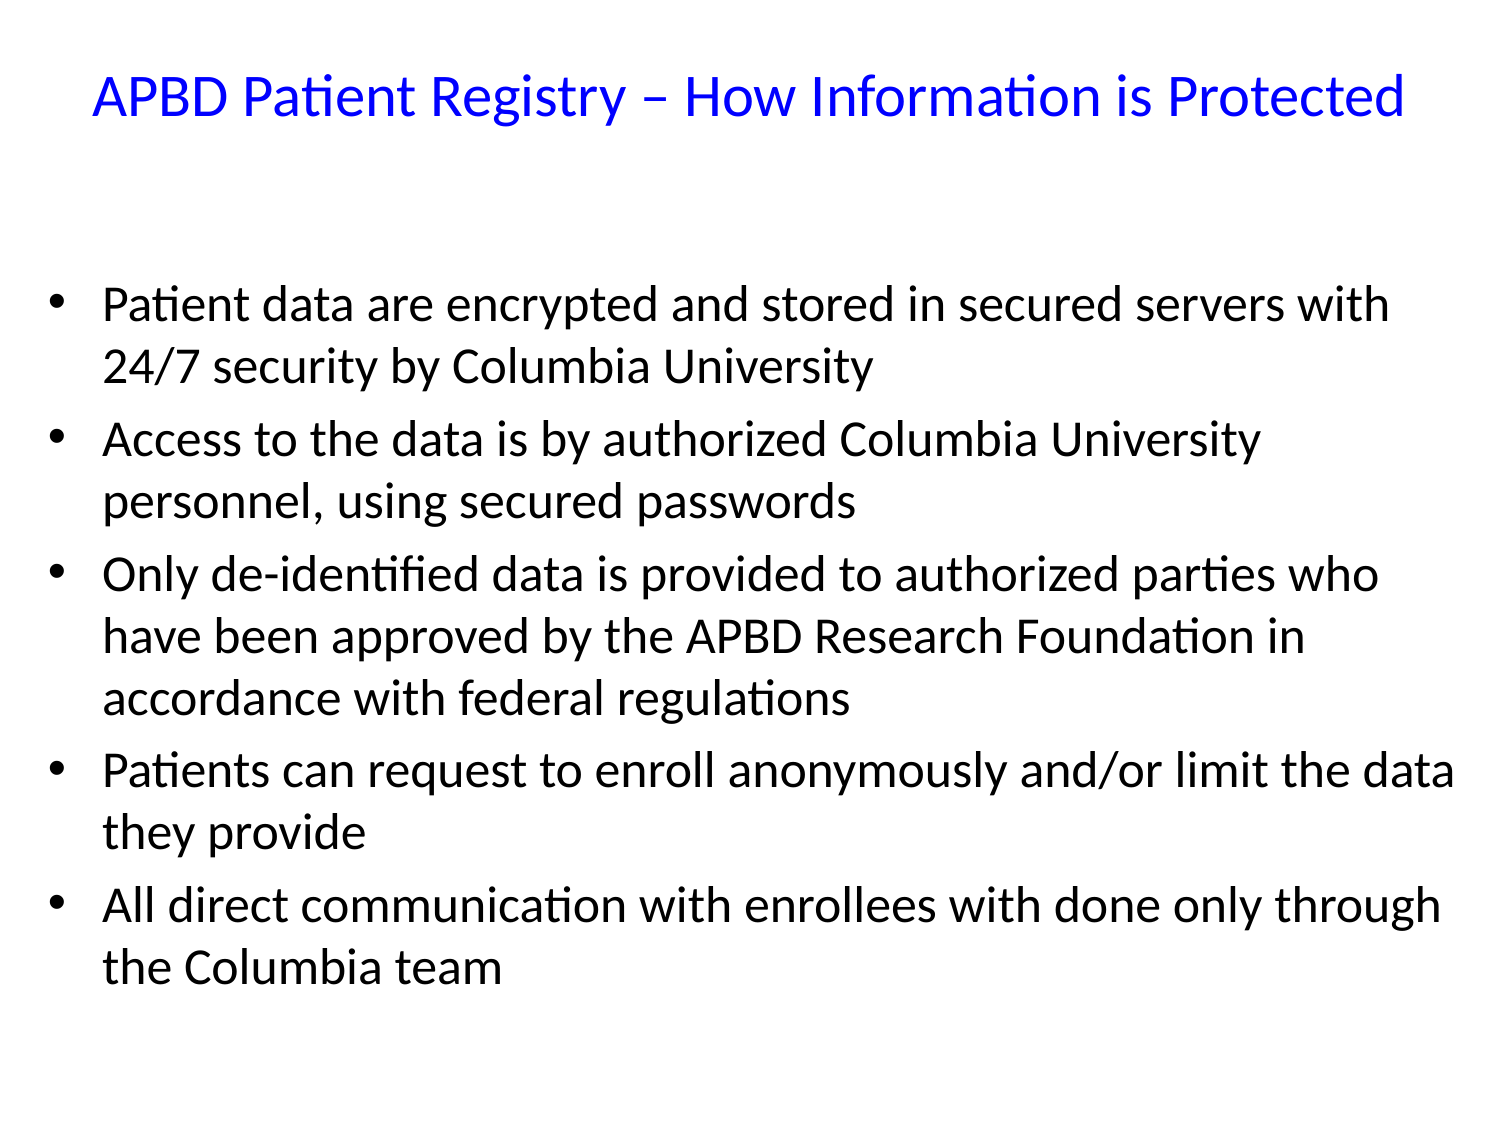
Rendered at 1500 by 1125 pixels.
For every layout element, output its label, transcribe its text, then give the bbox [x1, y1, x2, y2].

list Patient data are encrypted and stored in secured servers with 24/7 security by Columbia University Access to the data is by authorized Columbia University personnel, using secured passwords Only de-identified data is provided to authorized parties who have been approved by the APBD Research Foundation in accordance with federal regulations Patients can request to enroll anonymously and/or limit the data they provide All direct communication with enrollees with done only through the Columbia team [32, 262, 1485, 1005]
title APBD Patient Registry – How Information is Protected [75, 45, 1425, 233]
